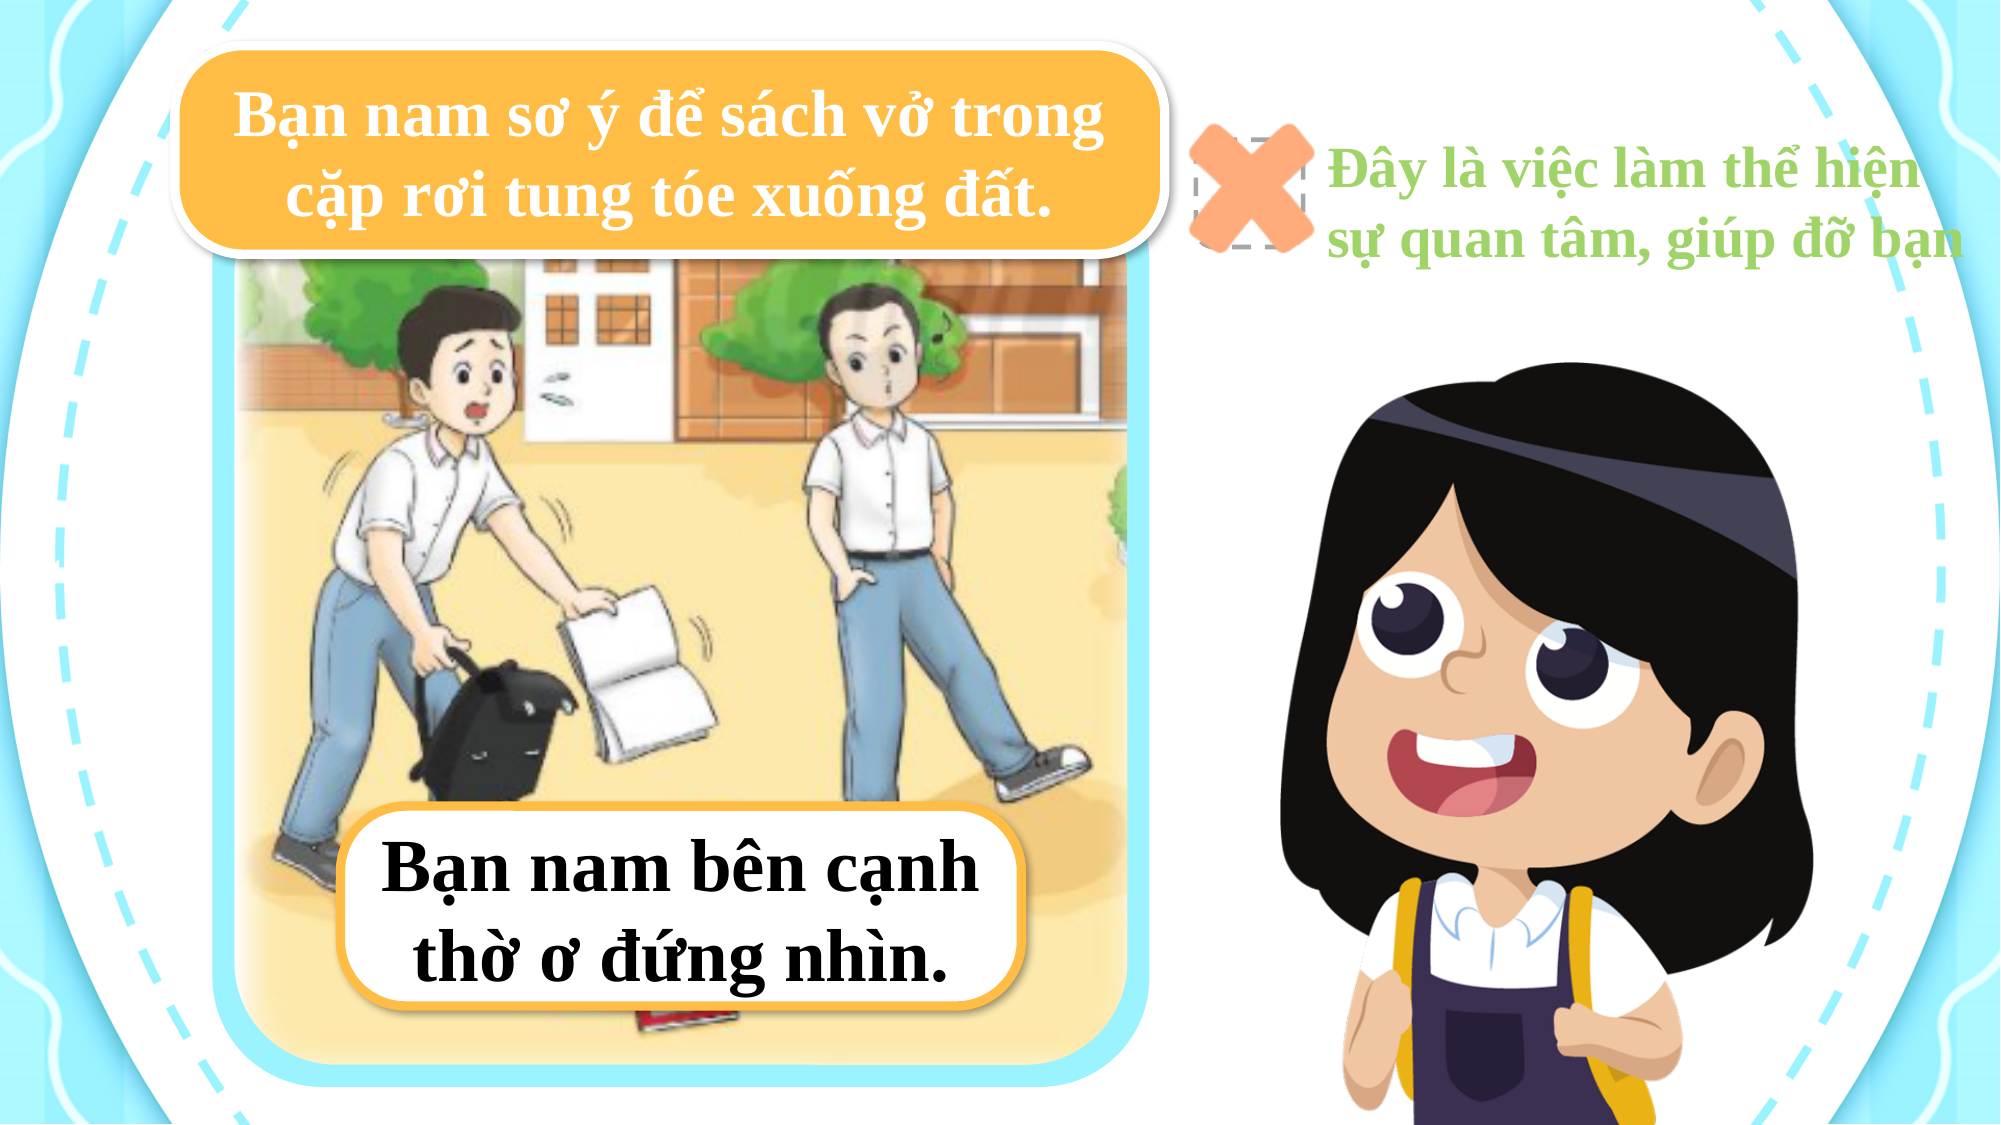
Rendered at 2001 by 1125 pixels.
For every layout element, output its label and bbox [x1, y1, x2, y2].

picture [0, 0, 2000, 1125]
text_box [212, 149, 1150, 1087]
